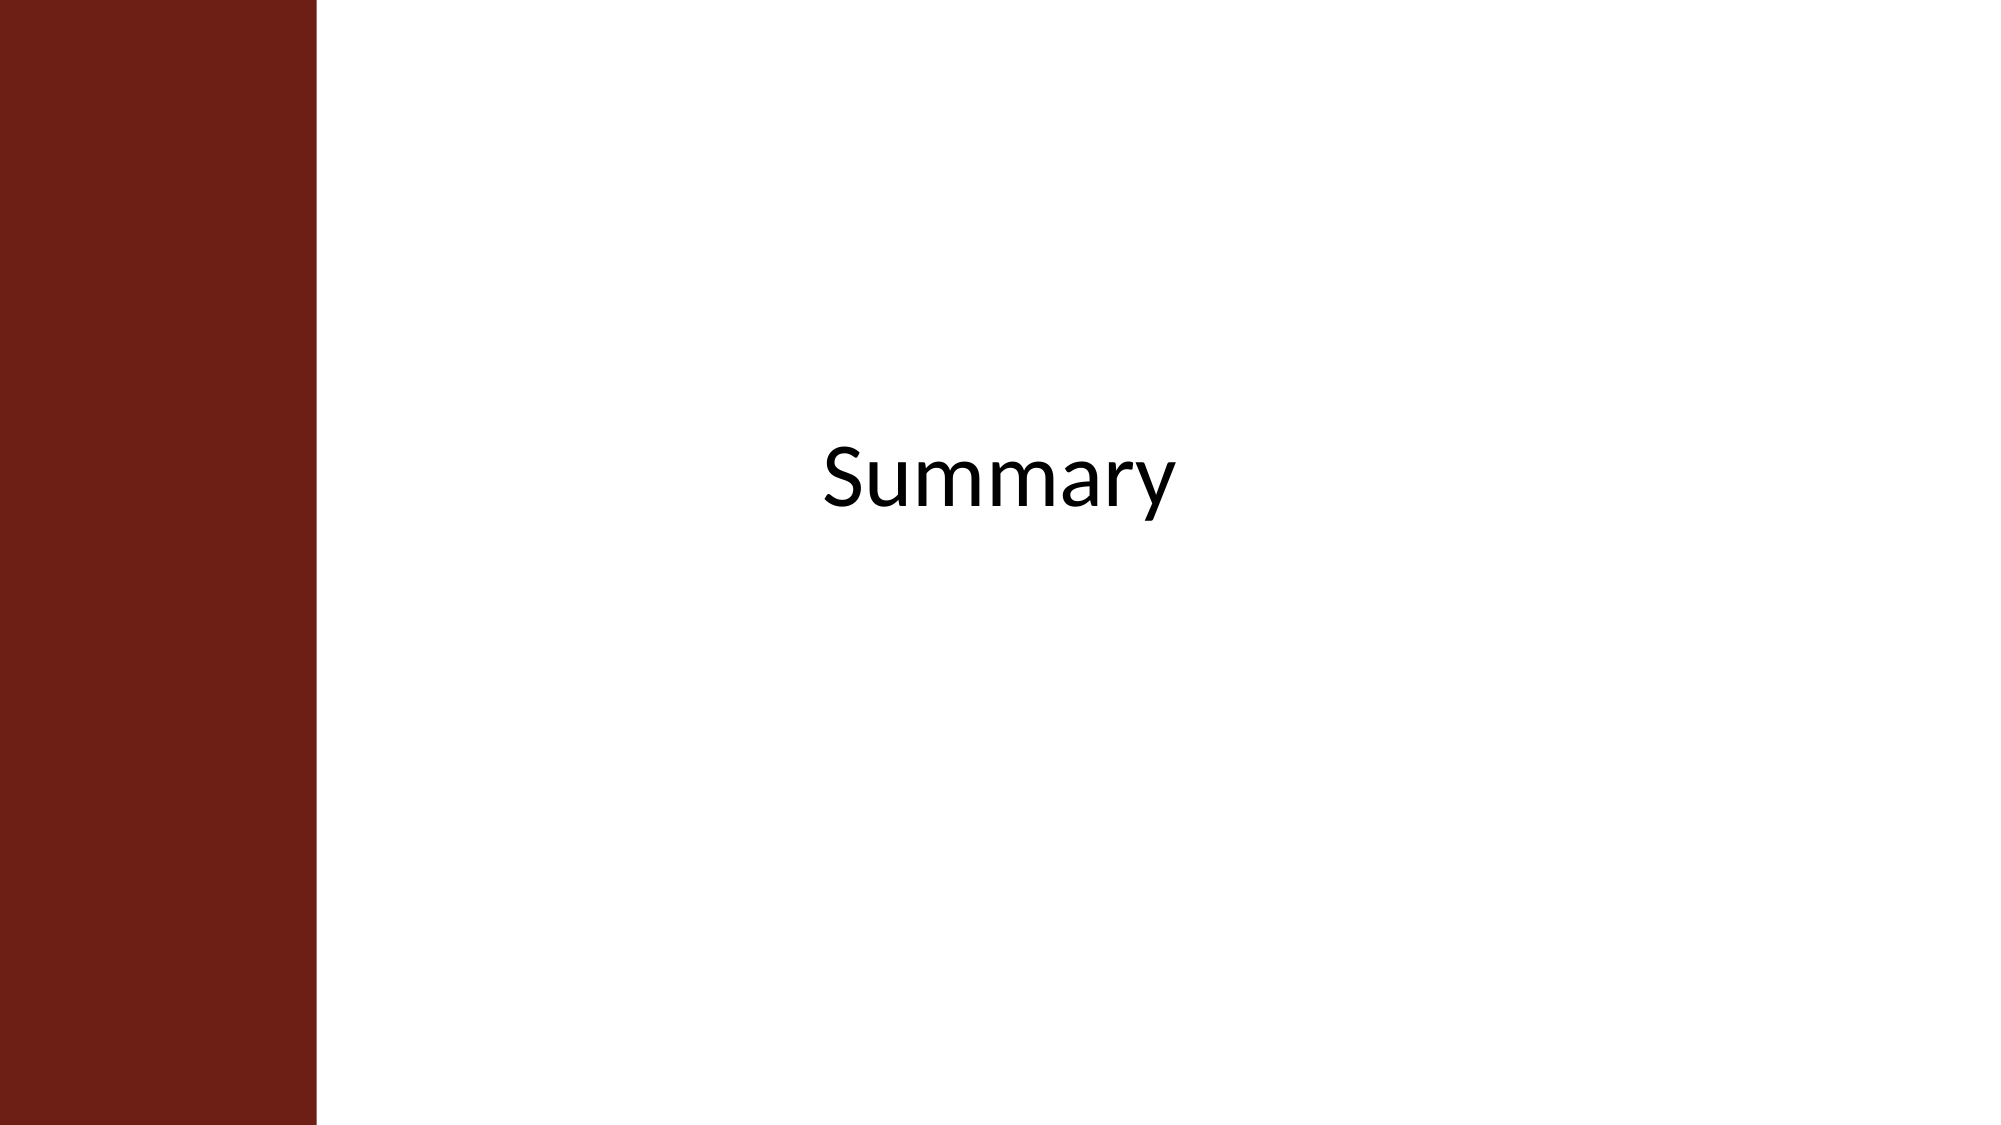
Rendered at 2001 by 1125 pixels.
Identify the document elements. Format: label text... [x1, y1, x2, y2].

title Summary [150, 349, 1850, 591]
